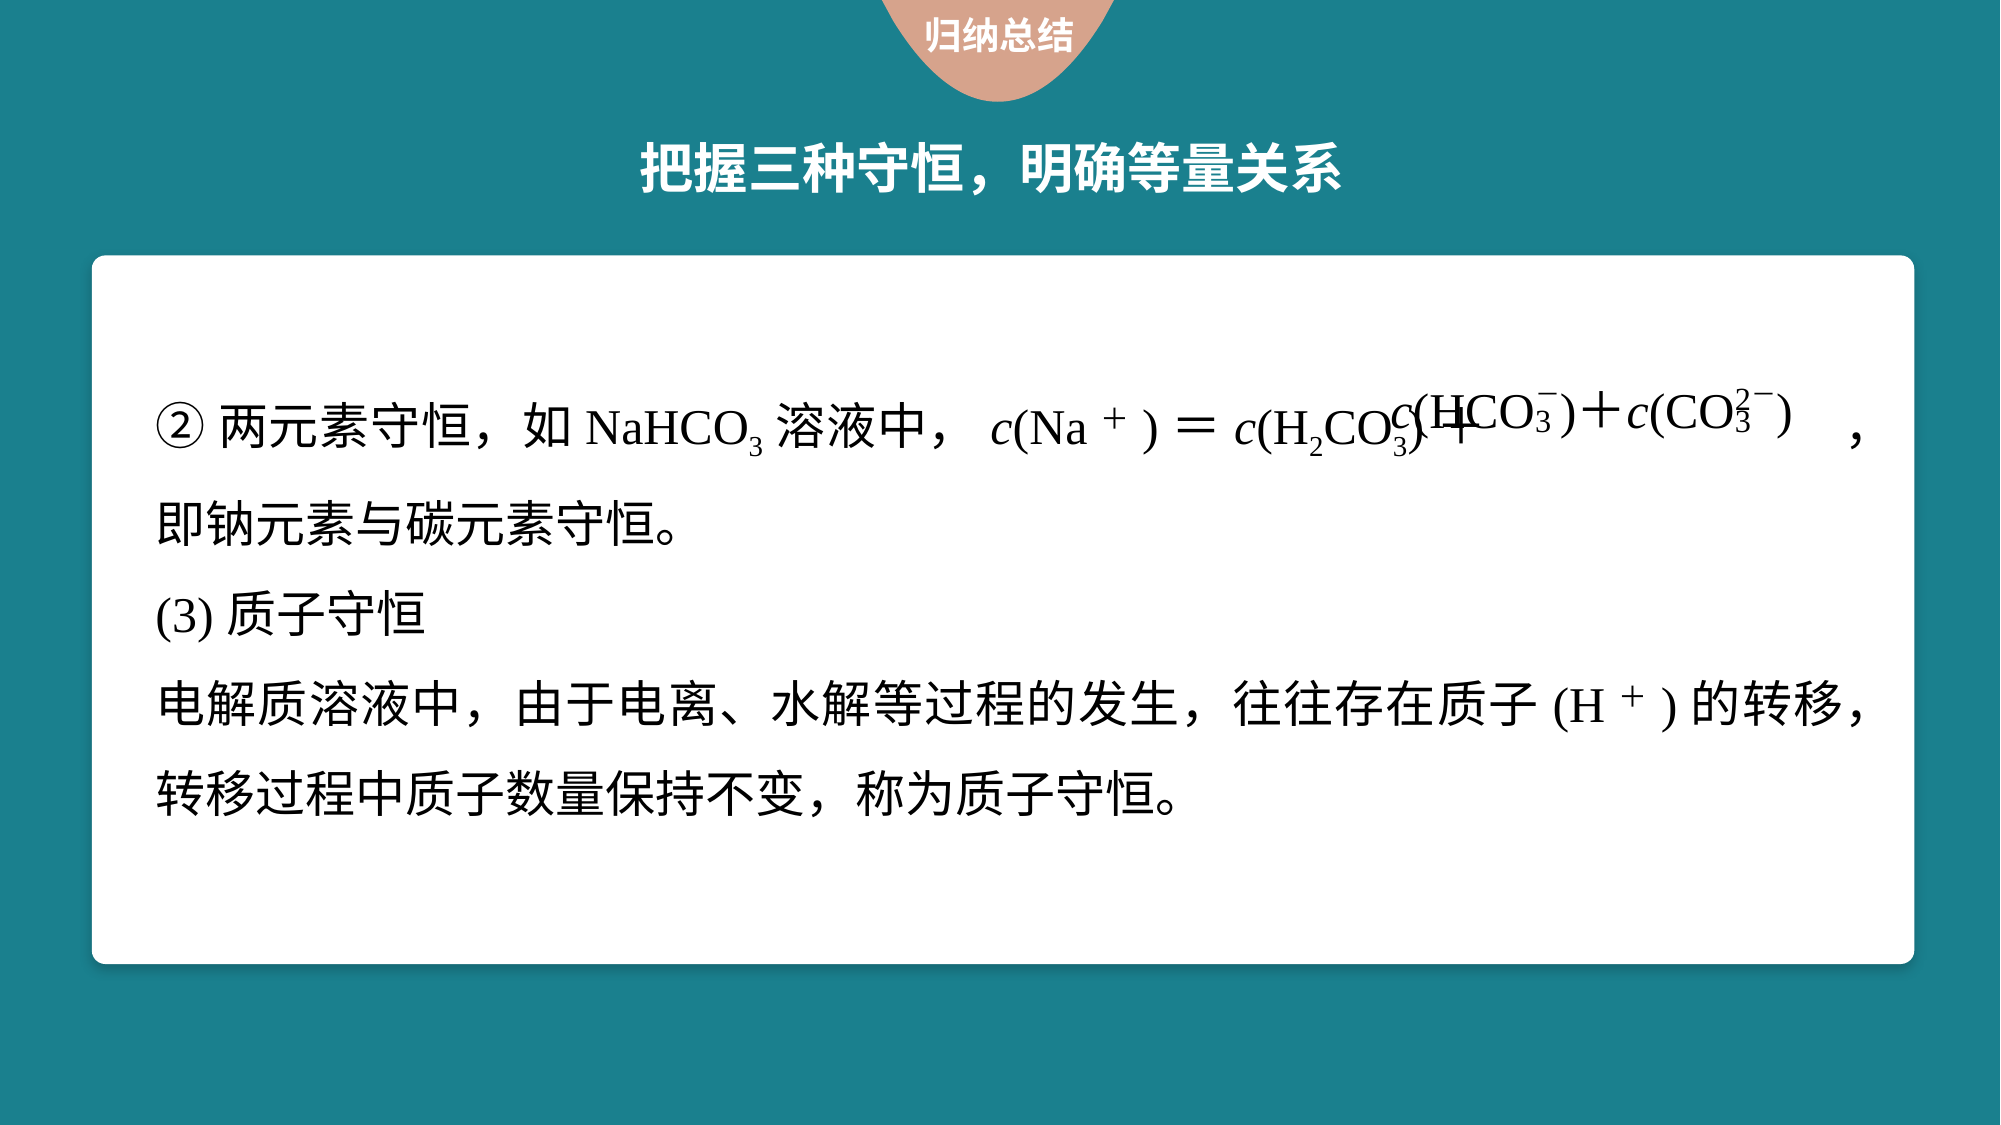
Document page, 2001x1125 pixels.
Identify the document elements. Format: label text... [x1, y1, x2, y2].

text_box [90, 254, 1916, 966]
text_box ②两元素守恒，如NaHCO3溶液中，c(Na＋)＝c(H2CO3)＋ ，即钠元素与碳元素守恒。 (3)质子守恒 电解质溶液中，由于电离、水解等过程的发生，往往存在质子(H＋)的转移，转移过程中质子数量保持不变，称为质子守恒。 [140, 352, 1860, 830]
text_box 把握三种守恒，明确等量关系 [491, 127, 1493, 207]
text_box [0, 0, 2000, 1125]
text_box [1390, 377, 1832, 449]
text_box [880, 0, 1116, 48]
text_box [924, 65, 1071, 103]
text_box 归纳总结 [910, 4, 1090, 65]
text_box 3 [91, 269, 1919, 975]
